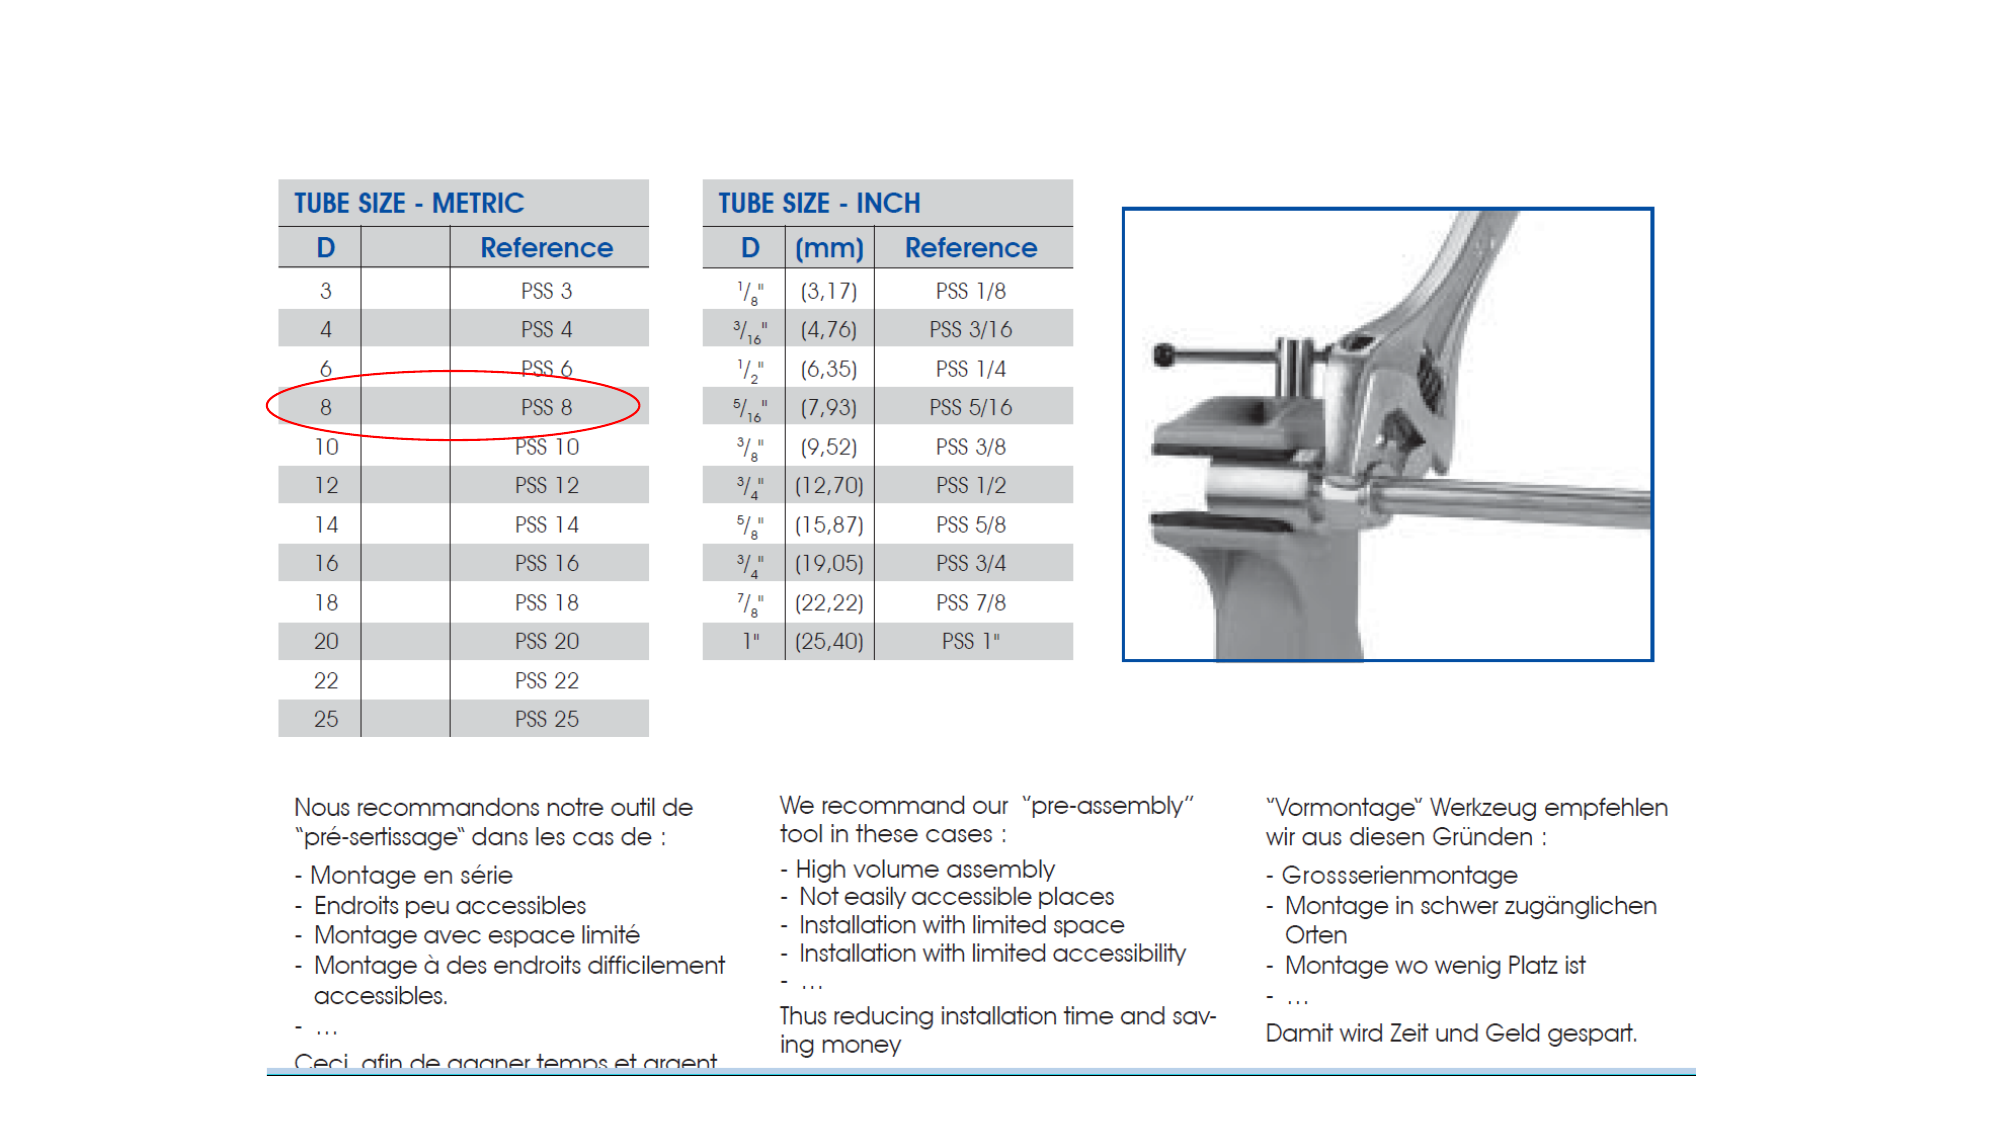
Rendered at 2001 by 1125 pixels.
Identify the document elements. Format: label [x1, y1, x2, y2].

picture [266, 167, 1696, 1090]
